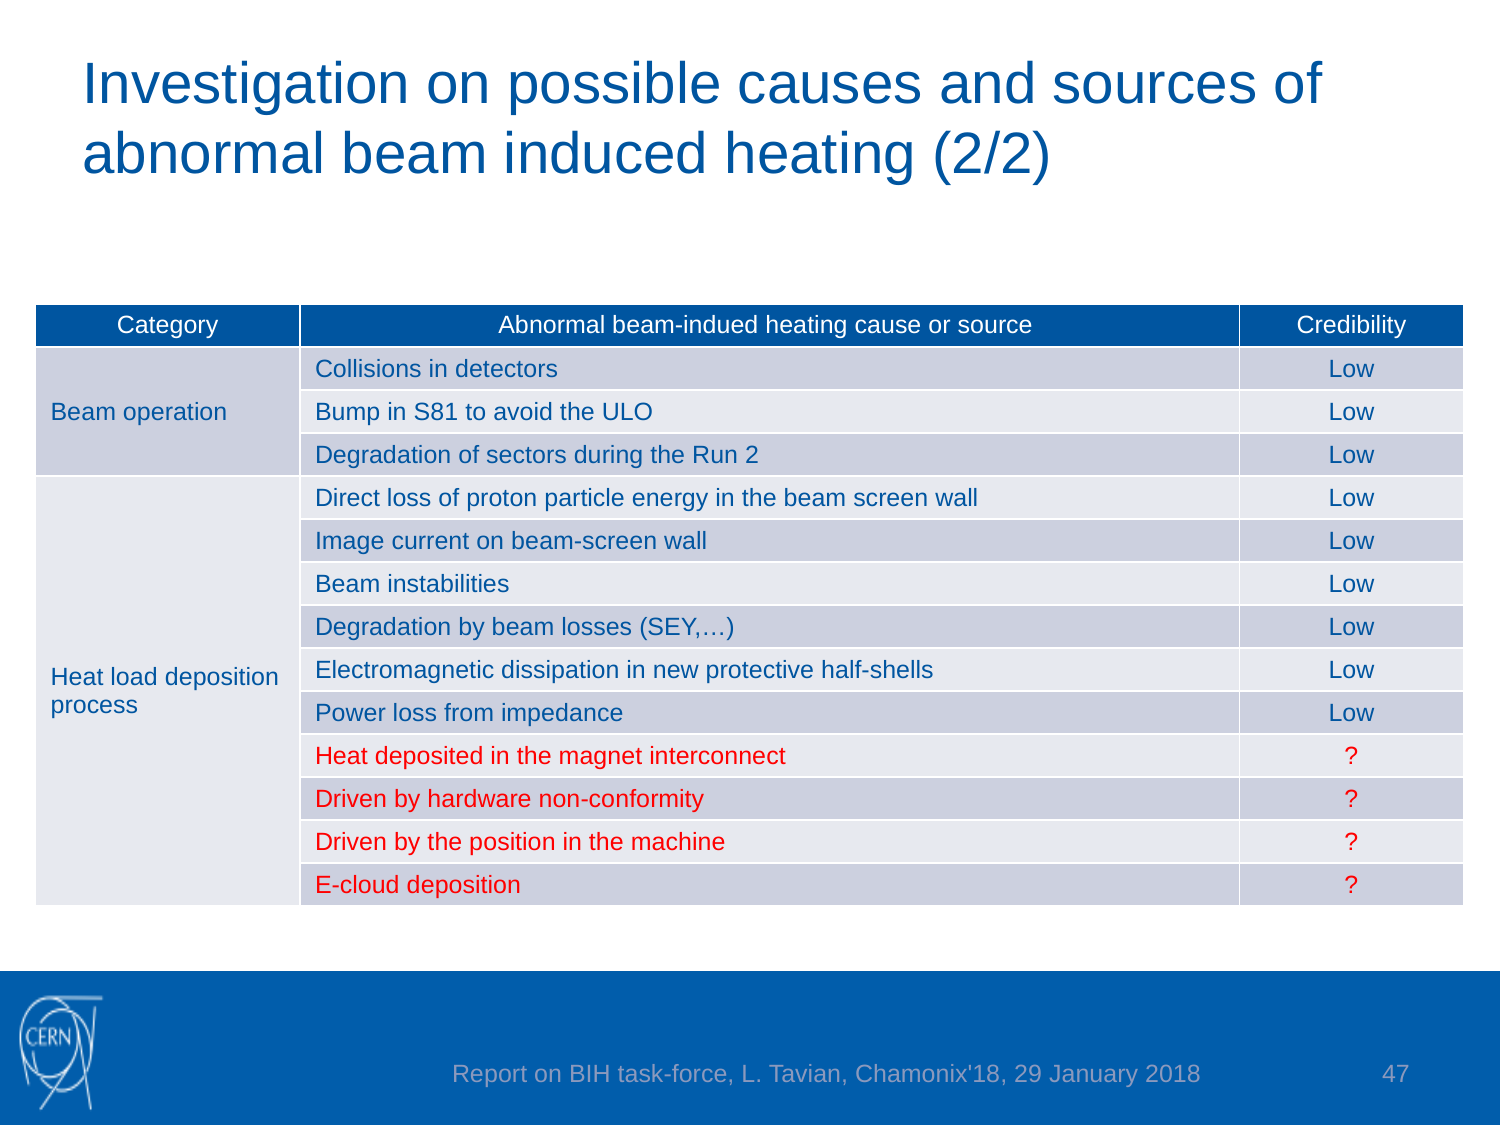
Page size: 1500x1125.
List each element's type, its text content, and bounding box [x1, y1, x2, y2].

table_cell E-cloud deposition [301, 864, 1239, 905]
table_header Abnormal beam-indued heating cause or source [301, 305, 1239, 346]
slide_number 47 [1342, 1042, 1425, 1103]
table_cell Electromagnetic dissipation in new protective half-shells [301, 649, 1239, 690]
table_cell Bump in S81 to avoid the ULO [301, 391, 1239, 432]
table_cell Driven by hardware non-conformity [301, 778, 1239, 819]
table_cell Low [1240, 563, 1463, 604]
footer Report on BIH task-force, L. Tavian, Chamonix'18, 29 January 2018 [329, 1042, 1326, 1103]
table_cell Low [1240, 348, 1463, 389]
table_cell Power loss from impedance [301, 692, 1239, 733]
table_cell ? [1240, 821, 1463, 862]
table_header Category [36, 305, 299, 346]
table_header Credibility [1240, 305, 1463, 346]
table_cell Beam operation [36, 348, 299, 475]
table_cell Heat load deposition process [36, 477, 299, 905]
table_cell Low [1240, 477, 1463, 518]
table_cell Low [1240, 606, 1463, 647]
table_cell Driven by the position in the machine [301, 821, 1239, 862]
table_cell Low [1240, 391, 1463, 432]
table_cell Beam instabilities [301, 563, 1239, 604]
table_cell Heat deposited in the magnet interconnect [301, 735, 1239, 776]
table_cell Direct loss of proton particle energy in the beam screen wall [301, 477, 1239, 518]
table_cell Low [1240, 434, 1463, 475]
table_cell Image current on beam-screen wall [301, 520, 1239, 561]
table_cell Collisions in detectors [301, 348, 1239, 389]
table_cell ? [1240, 864, 1463, 905]
table_cell Low [1240, 692, 1463, 733]
table_cell ? [1240, 735, 1463, 776]
table_cell Degradation by beam losses (SEY,…) [301, 606, 1239, 647]
table_cell Low [1240, 649, 1463, 690]
table_cell Degradation of sectors during the Run 2 [301, 434, 1239, 475]
title Investigation on possible causes and sources of abnormal beam induced heating (2/2) [75, 38, 1425, 193]
table_cell ? [1240, 778, 1463, 819]
table_cell Low [1240, 520, 1463, 561]
